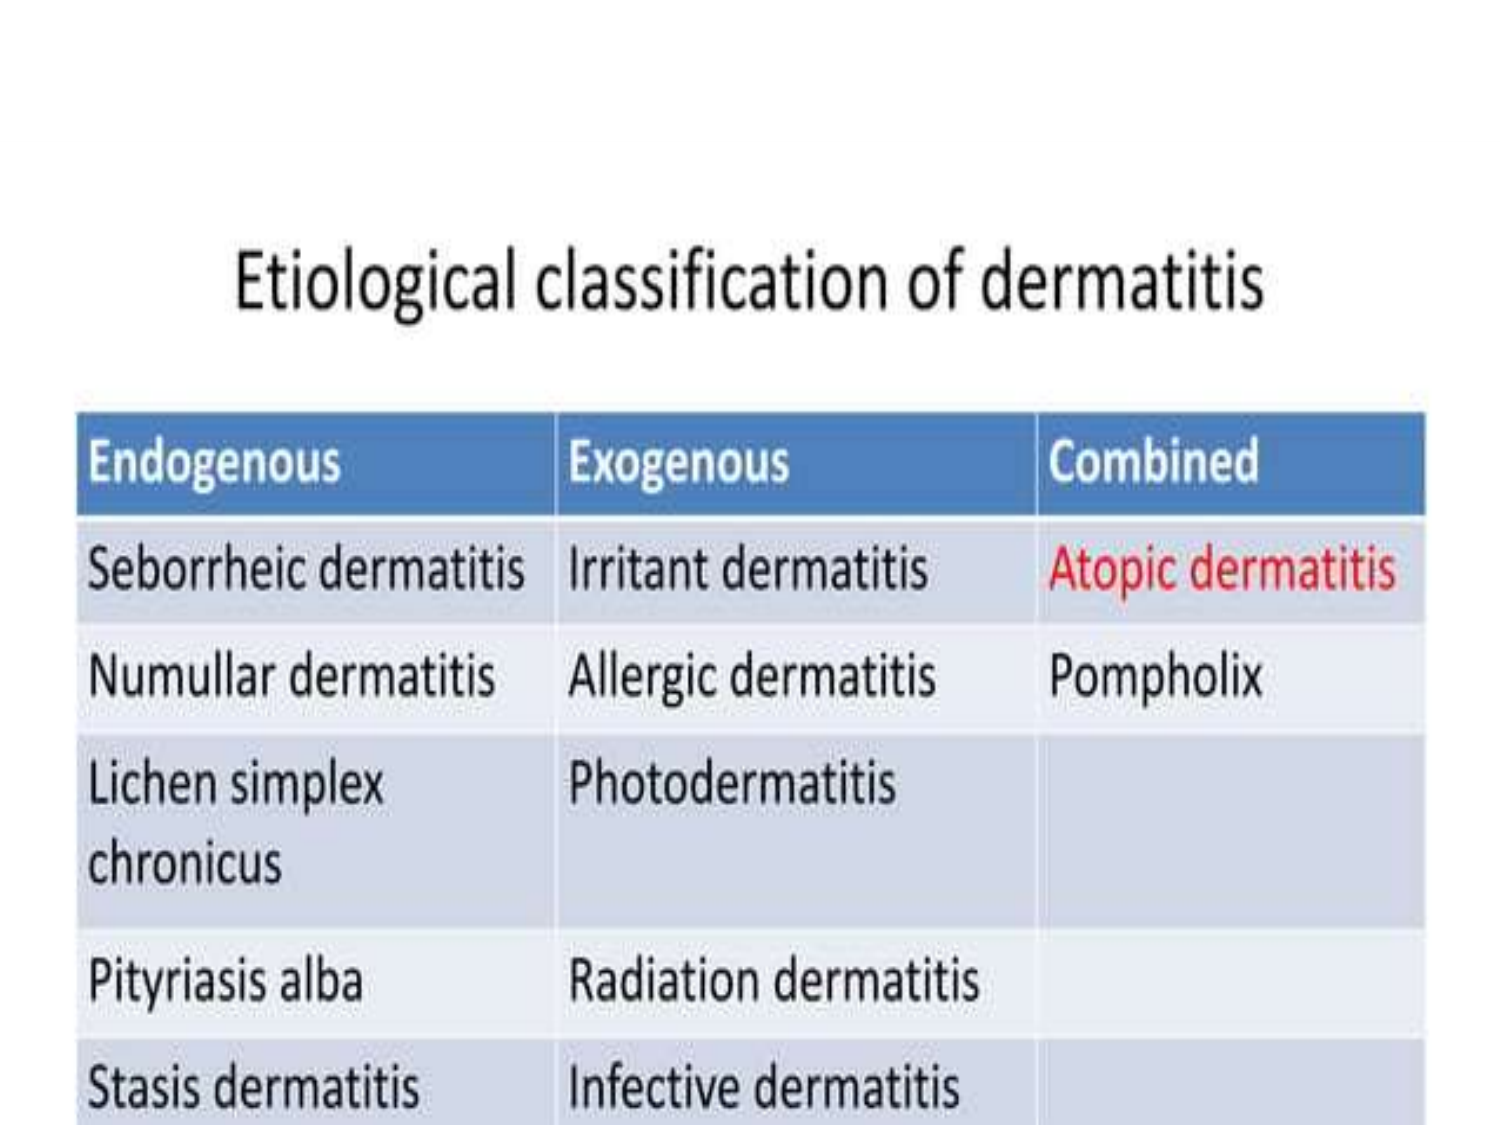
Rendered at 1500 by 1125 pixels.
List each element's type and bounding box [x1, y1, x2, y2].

picture [0, 139, 1500, 1125]
